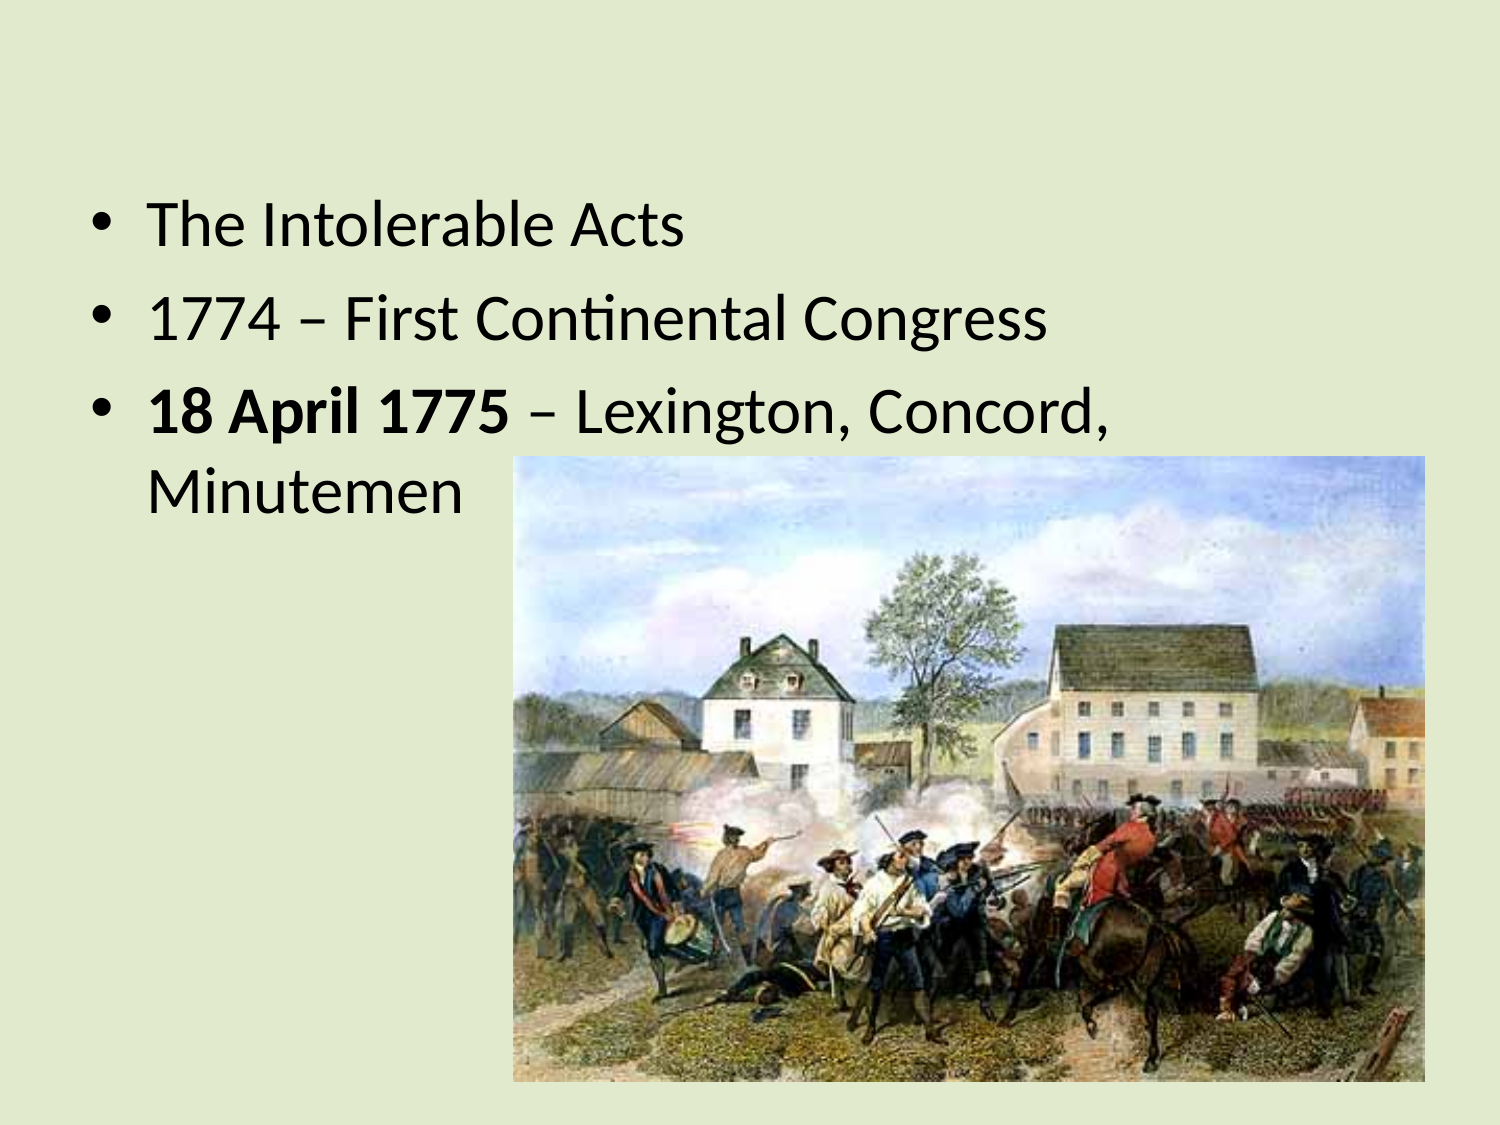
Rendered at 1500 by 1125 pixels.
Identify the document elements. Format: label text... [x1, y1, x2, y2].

list The Intolerable Acts 1774 – First Continental Congress 18 April 1775 – Lexington, Concord, Minutemen [75, 172, 1425, 1005]
picture [513, 455, 1425, 1082]
